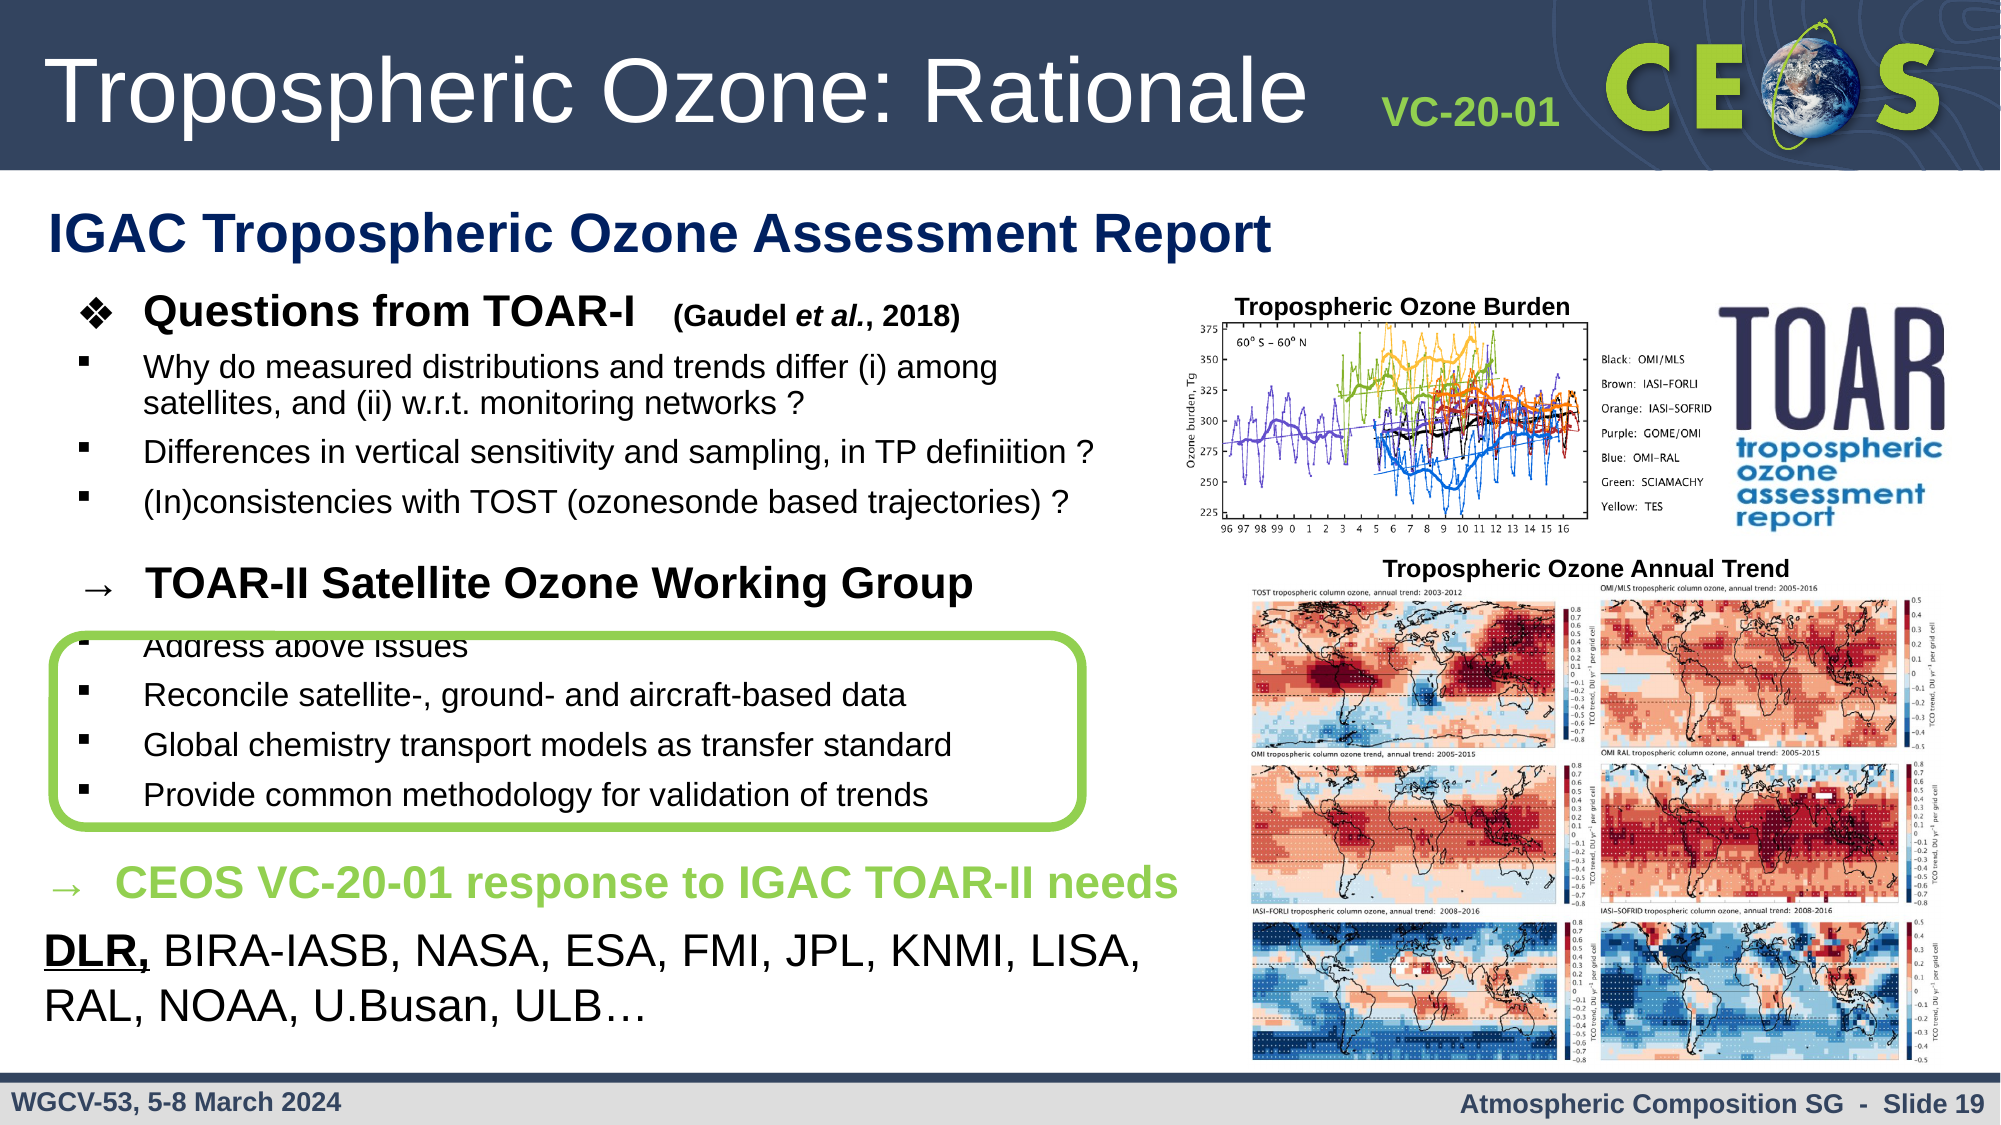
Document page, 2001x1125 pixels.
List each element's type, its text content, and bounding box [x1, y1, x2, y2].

list Questions from TOAR-I (Gaudel et al., 2018) Why do measured distributions and trends differ (i) among satellites, and (ii) w.r.t. monitoring networks ? Differences in vertical sensitivity and sampling, in TP definiition ? (In)consistencies with TOST (ozonesonde based trajectories) ? → TOAR-II Satellite Ozone Working Group Address above issues Reconcile satellite-, ground- and aircraft-based data Global chemistry transport models as transfer standard Provide common methodology for validation of trends [53, 296, 1147, 845]
picture [1247, 583, 1944, 1069]
title Tropospheric Ozone: Rationale [28, 28, 1420, 157]
text_box → CEOS VC-20-01 response to IGAC TOAR-II needs DLR, BIRA-IASB, NASA, ESA, FMI, JPL, KNMI, LISA, RAL, NOAA, U.Busan, ULB… [28, 845, 1210, 1038]
text_box [53, 635, 1082, 828]
picture [1606, 18, 1939, 150]
picture [1715, 302, 1952, 536]
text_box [1181, 289, 1716, 535]
text_box IGAC Tropospheric Ozone Assessment Report [28, 176, 1785, 296]
text_box Tropospheric Ozone Annual Trend [1348, 552, 1826, 581]
text_box VC-20-01 [1366, 77, 1576, 143]
